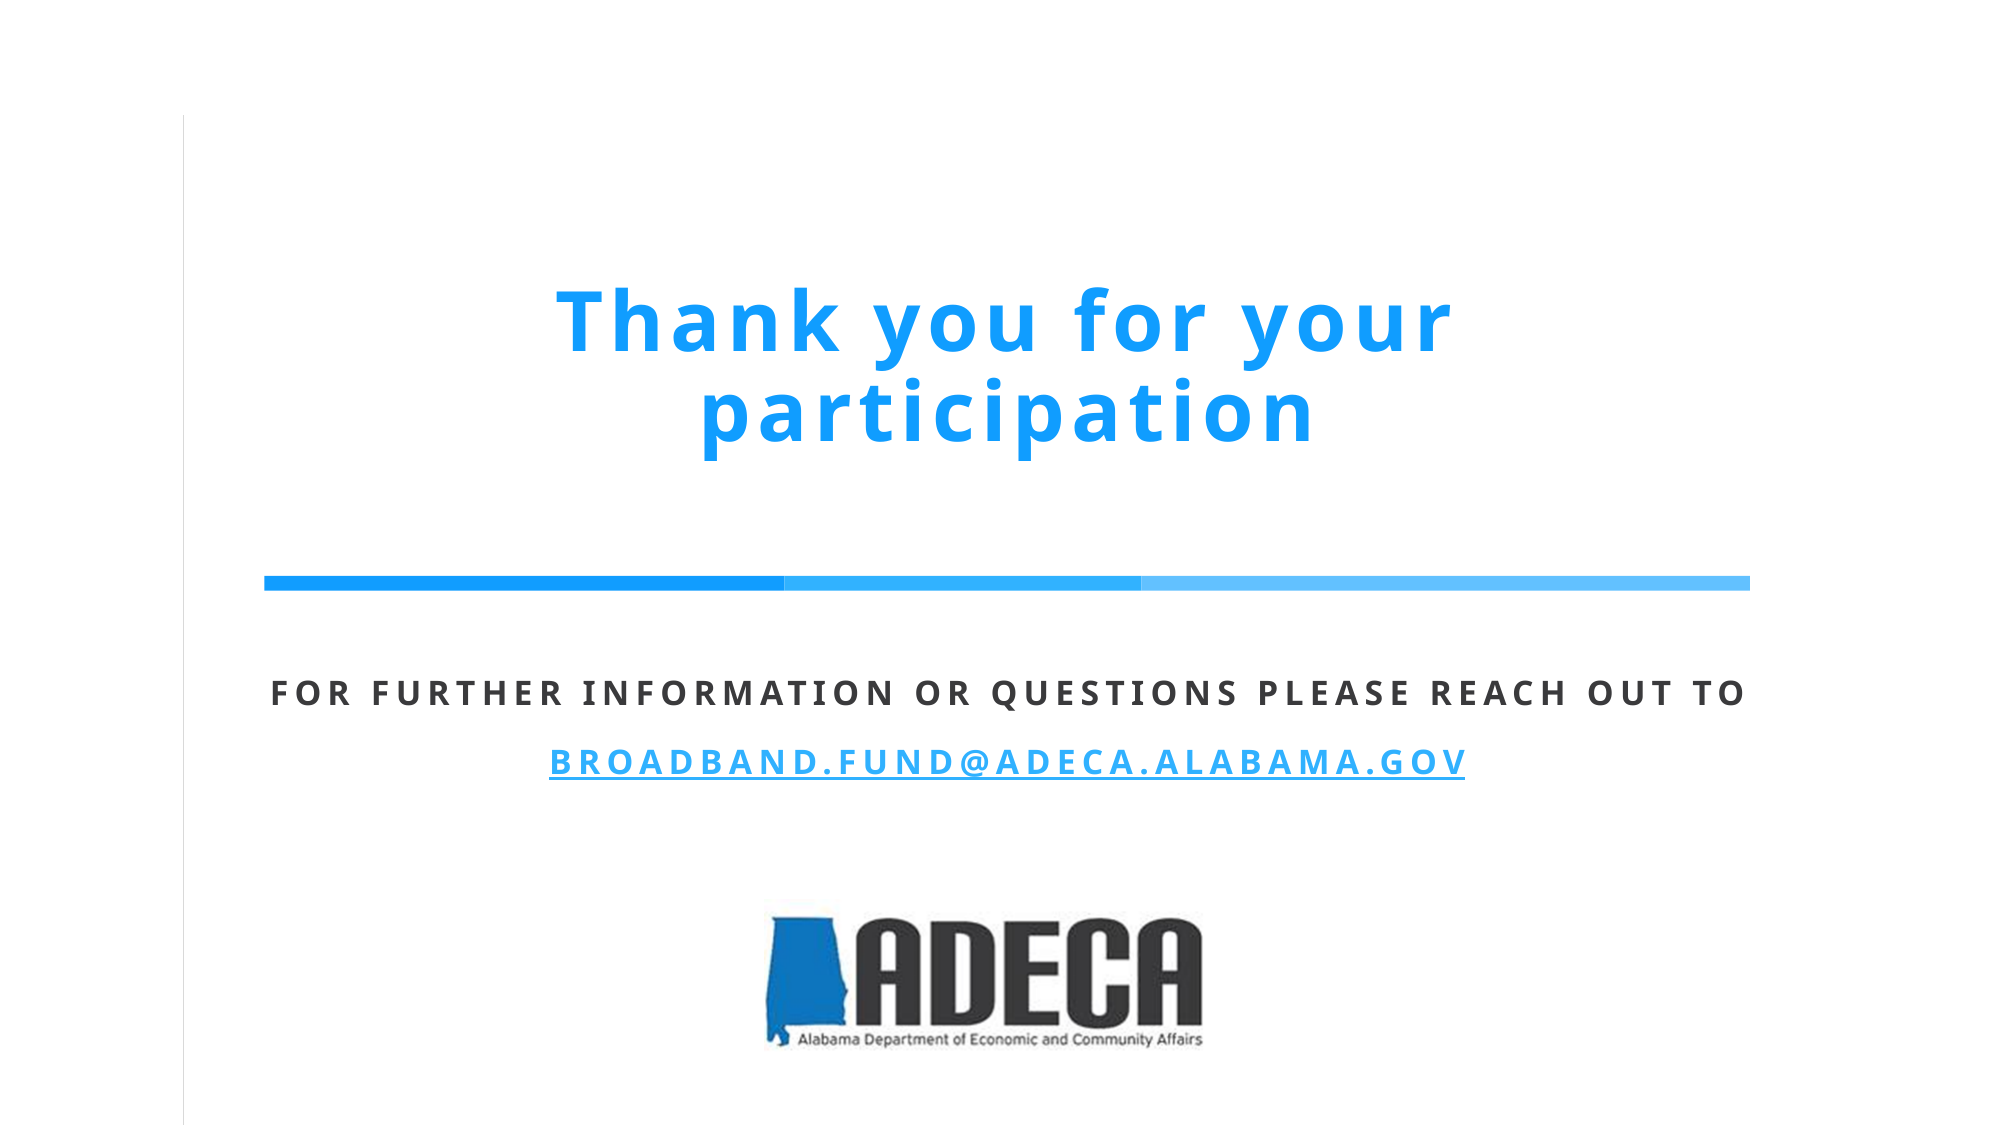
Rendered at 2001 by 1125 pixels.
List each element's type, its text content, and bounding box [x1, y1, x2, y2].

picture [764, 899, 1209, 1056]
title Thank you for your participation [264, 184, 1750, 505]
subtitle FOR FURTHER INFORMATION OR QUESTIONS PLEASE REACH OUT TO BROADBAND.FUND@ADECA.ALABAMA.GOV [264, 620, 1750, 875]
